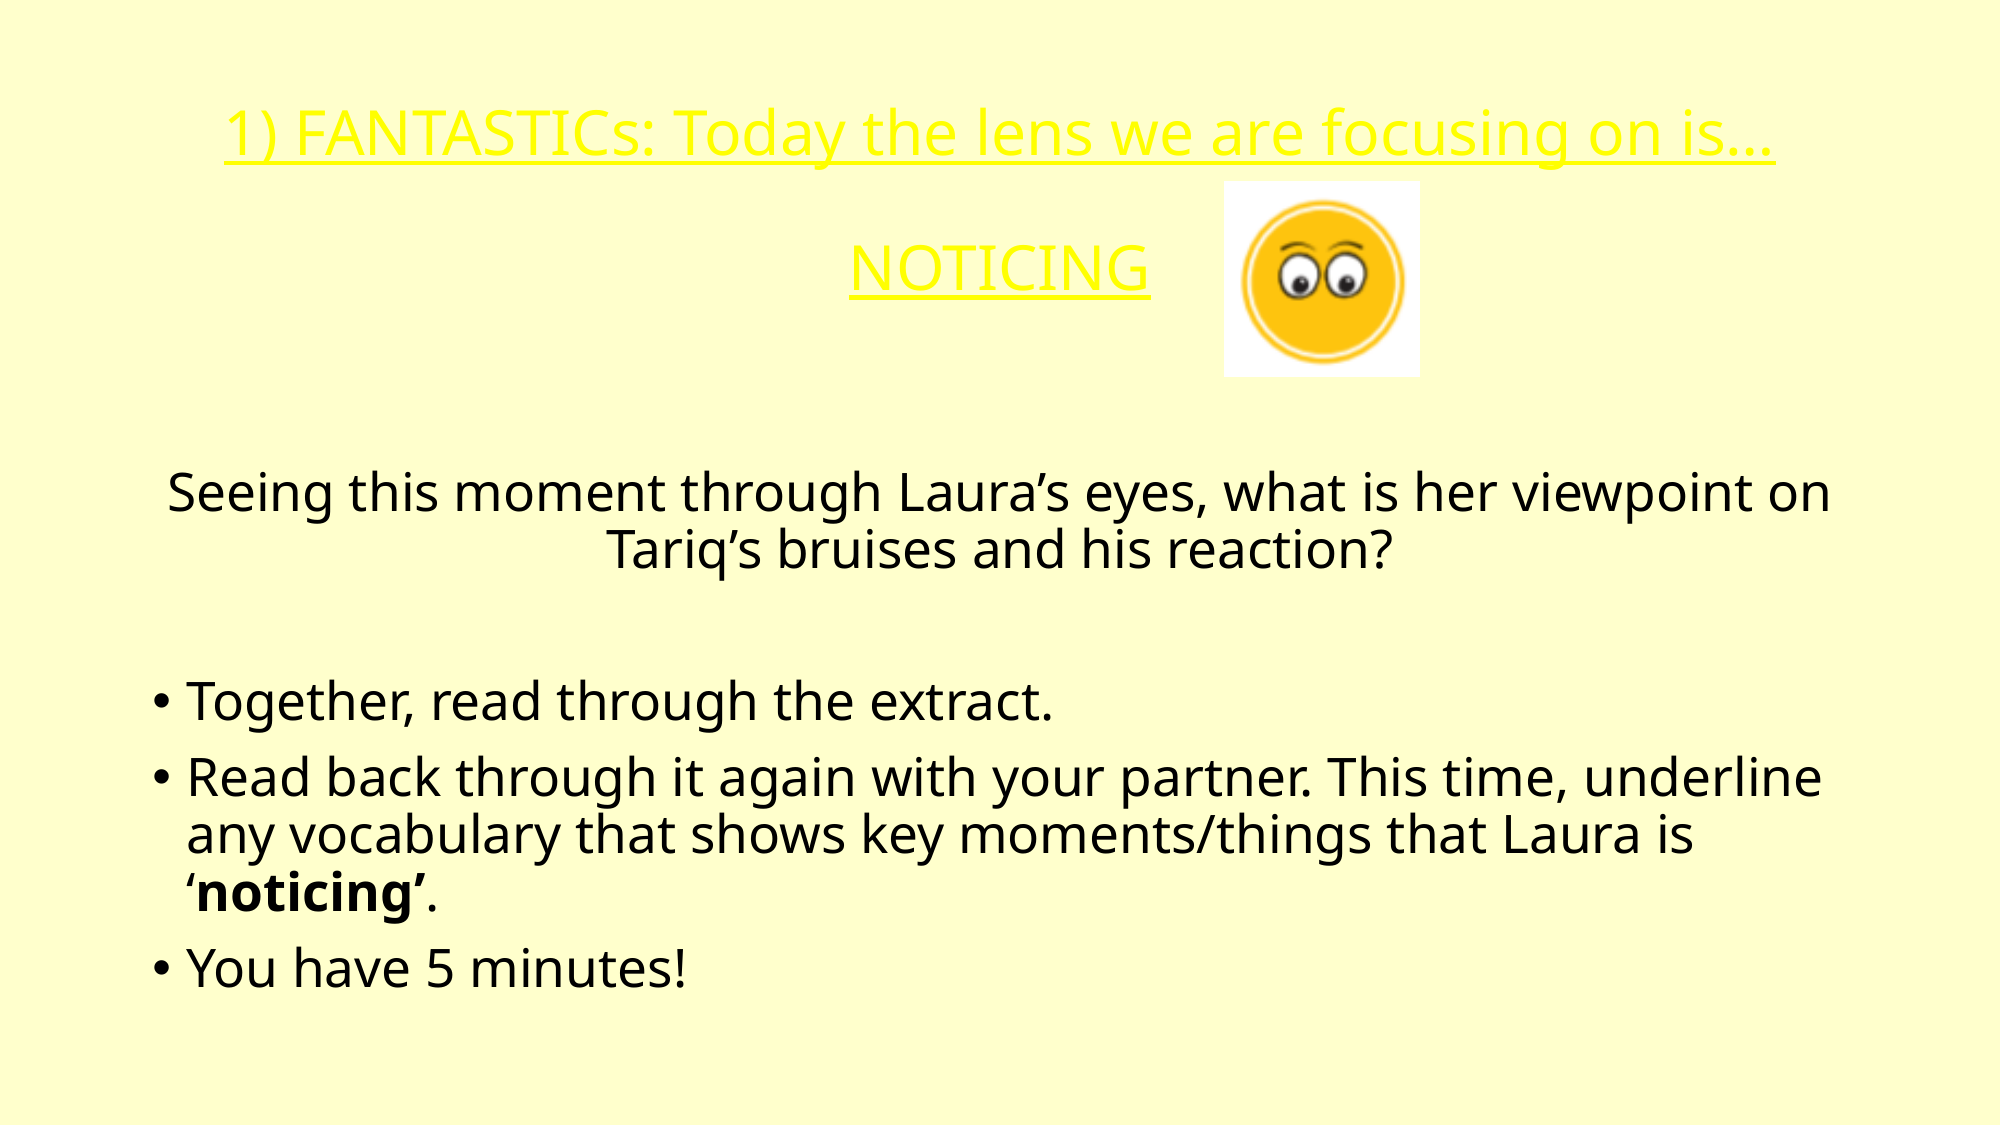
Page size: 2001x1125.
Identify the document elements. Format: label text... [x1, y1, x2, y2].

picture [1224, 181, 1420, 377]
list Seeing this moment through Laura’s eyes, what is her viewpoint on Tariq’s bruises and his reaction? Together, read through the extract. Read back through it again with your partner. This time, underline any vocabulary that shows key moments/things that Laura is ‘noticing’. You have 5 minutes! [137, 299, 1863, 1014]
title 1) FANTASTICs: Today the lens we are focusing on is… NOTICING [137, 94, 1863, 299]
